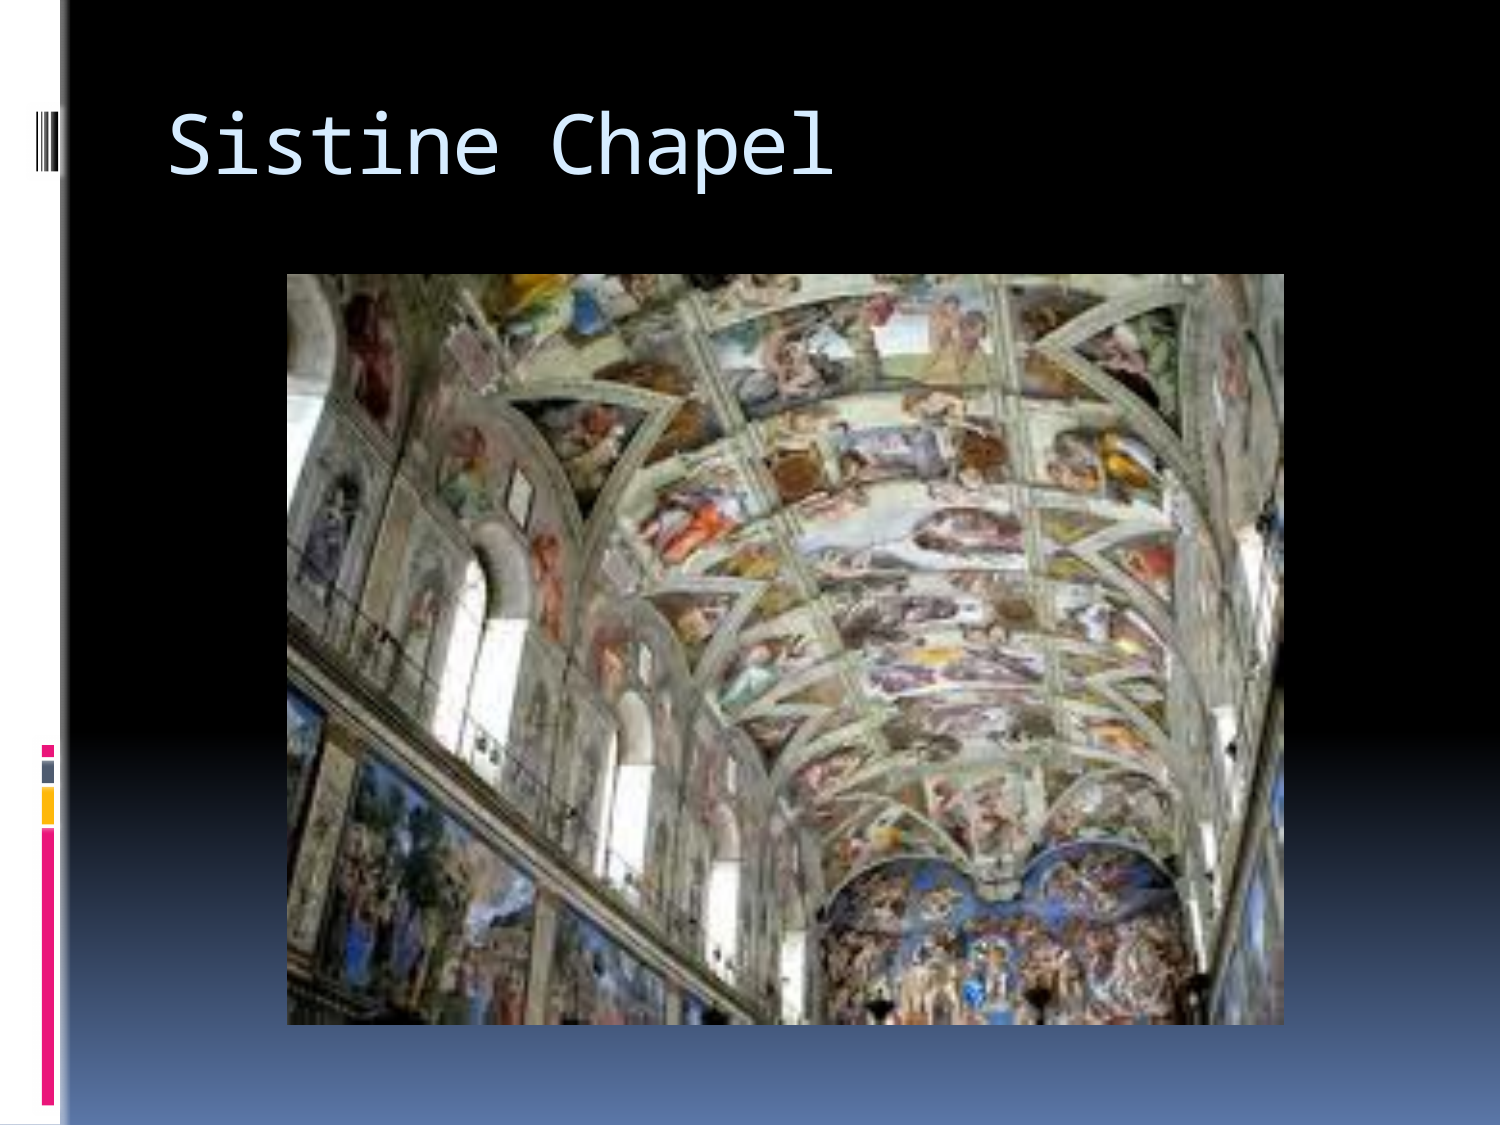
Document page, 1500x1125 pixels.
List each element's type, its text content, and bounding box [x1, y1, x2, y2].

title Sistine Chapel [150, 83, 1425, 234]
picture [286, 274, 1284, 1026]
